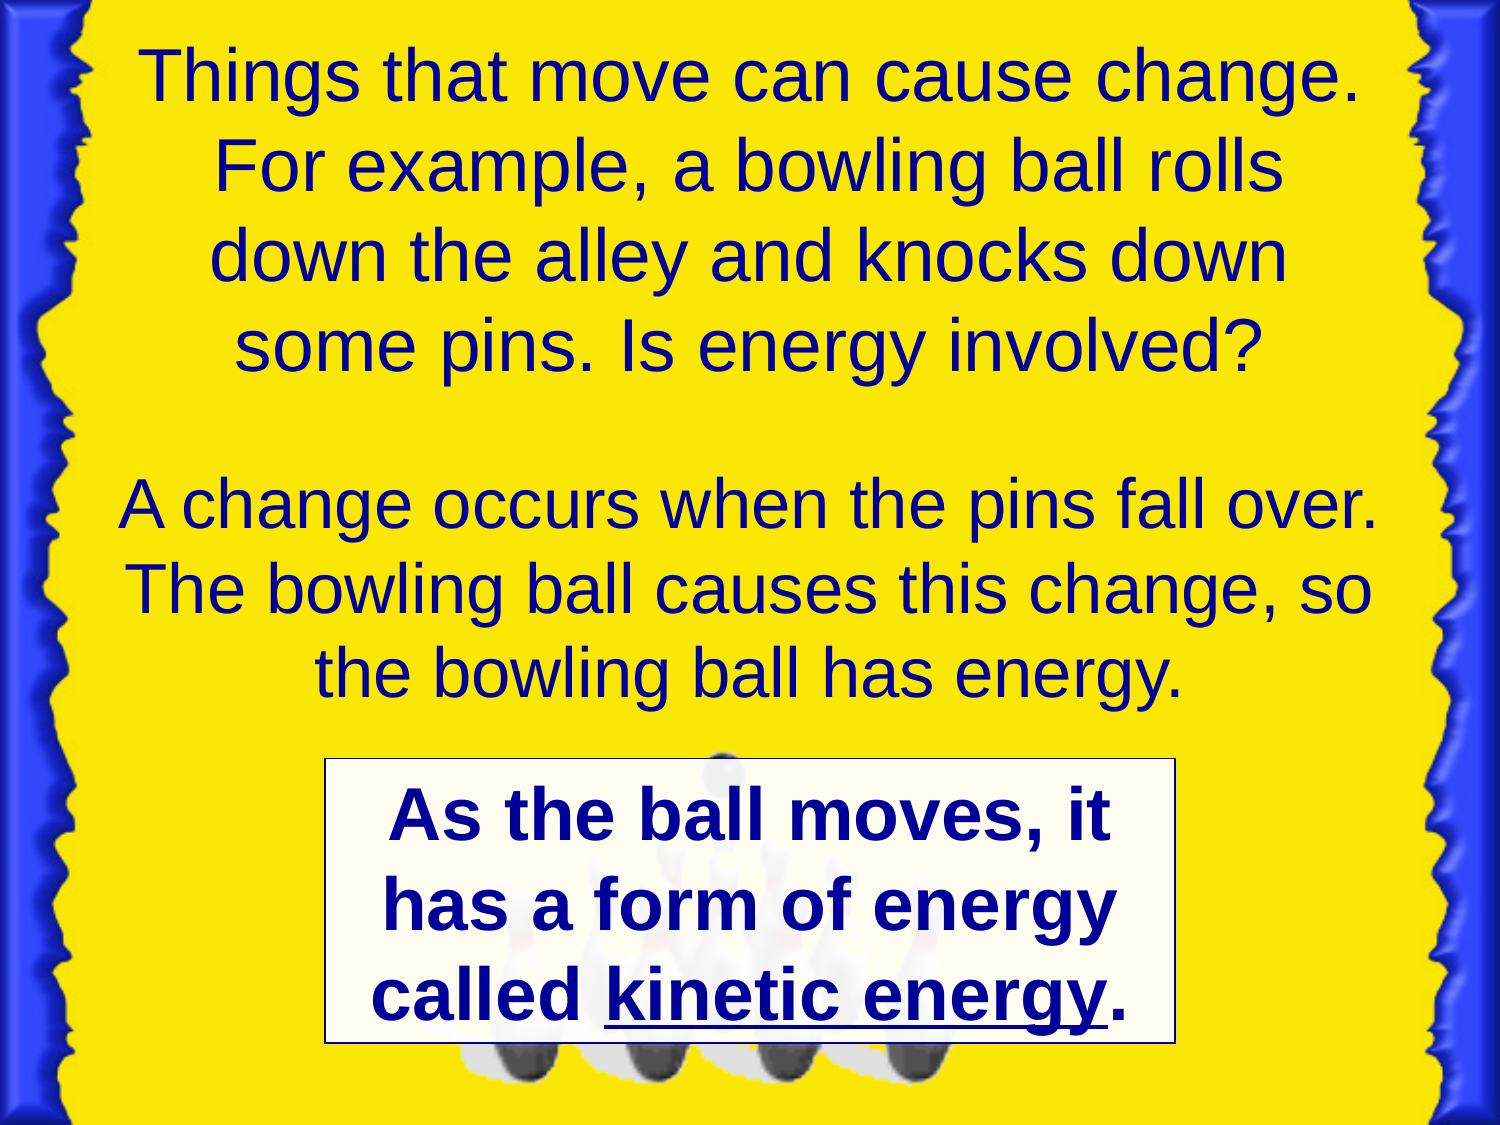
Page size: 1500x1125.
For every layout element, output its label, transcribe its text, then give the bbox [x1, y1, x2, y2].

title Things that move can cause change. For example, a bowling ball rolls down the alley and knocks down some pins. Is energy involved? [112, 24, 1388, 388]
picture [0, 0, 1500, 1125]
text_box As the ball moves, it has a form of energy called kinetic energy. [324, 758, 419, 1043]
text_box A change occurs when the pins fall over. The bowling ball causes this change, so the bowling ball has energy. [87, 449, 1413, 720]
text_box As the ball moves, it has a form of energy called kinetic energy. [1029, 758, 1175, 1043]
